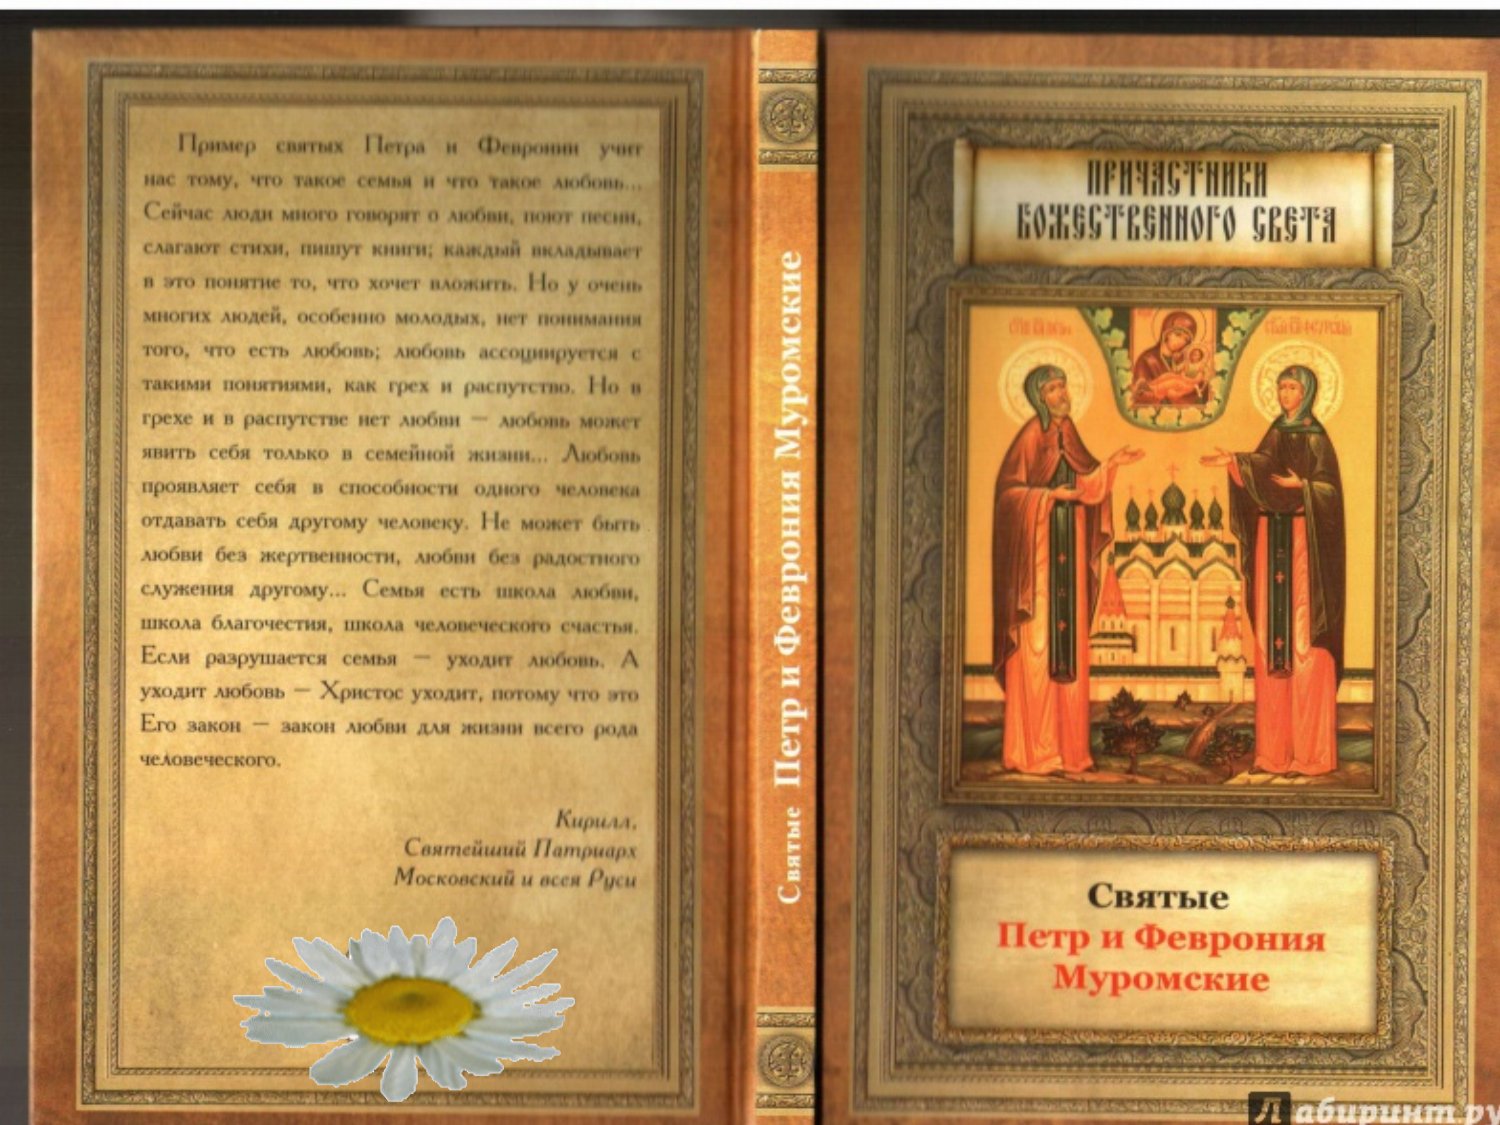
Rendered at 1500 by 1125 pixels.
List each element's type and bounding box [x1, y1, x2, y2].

picture [218, 845, 601, 1125]
list [0, 0, 1500, 1125]
